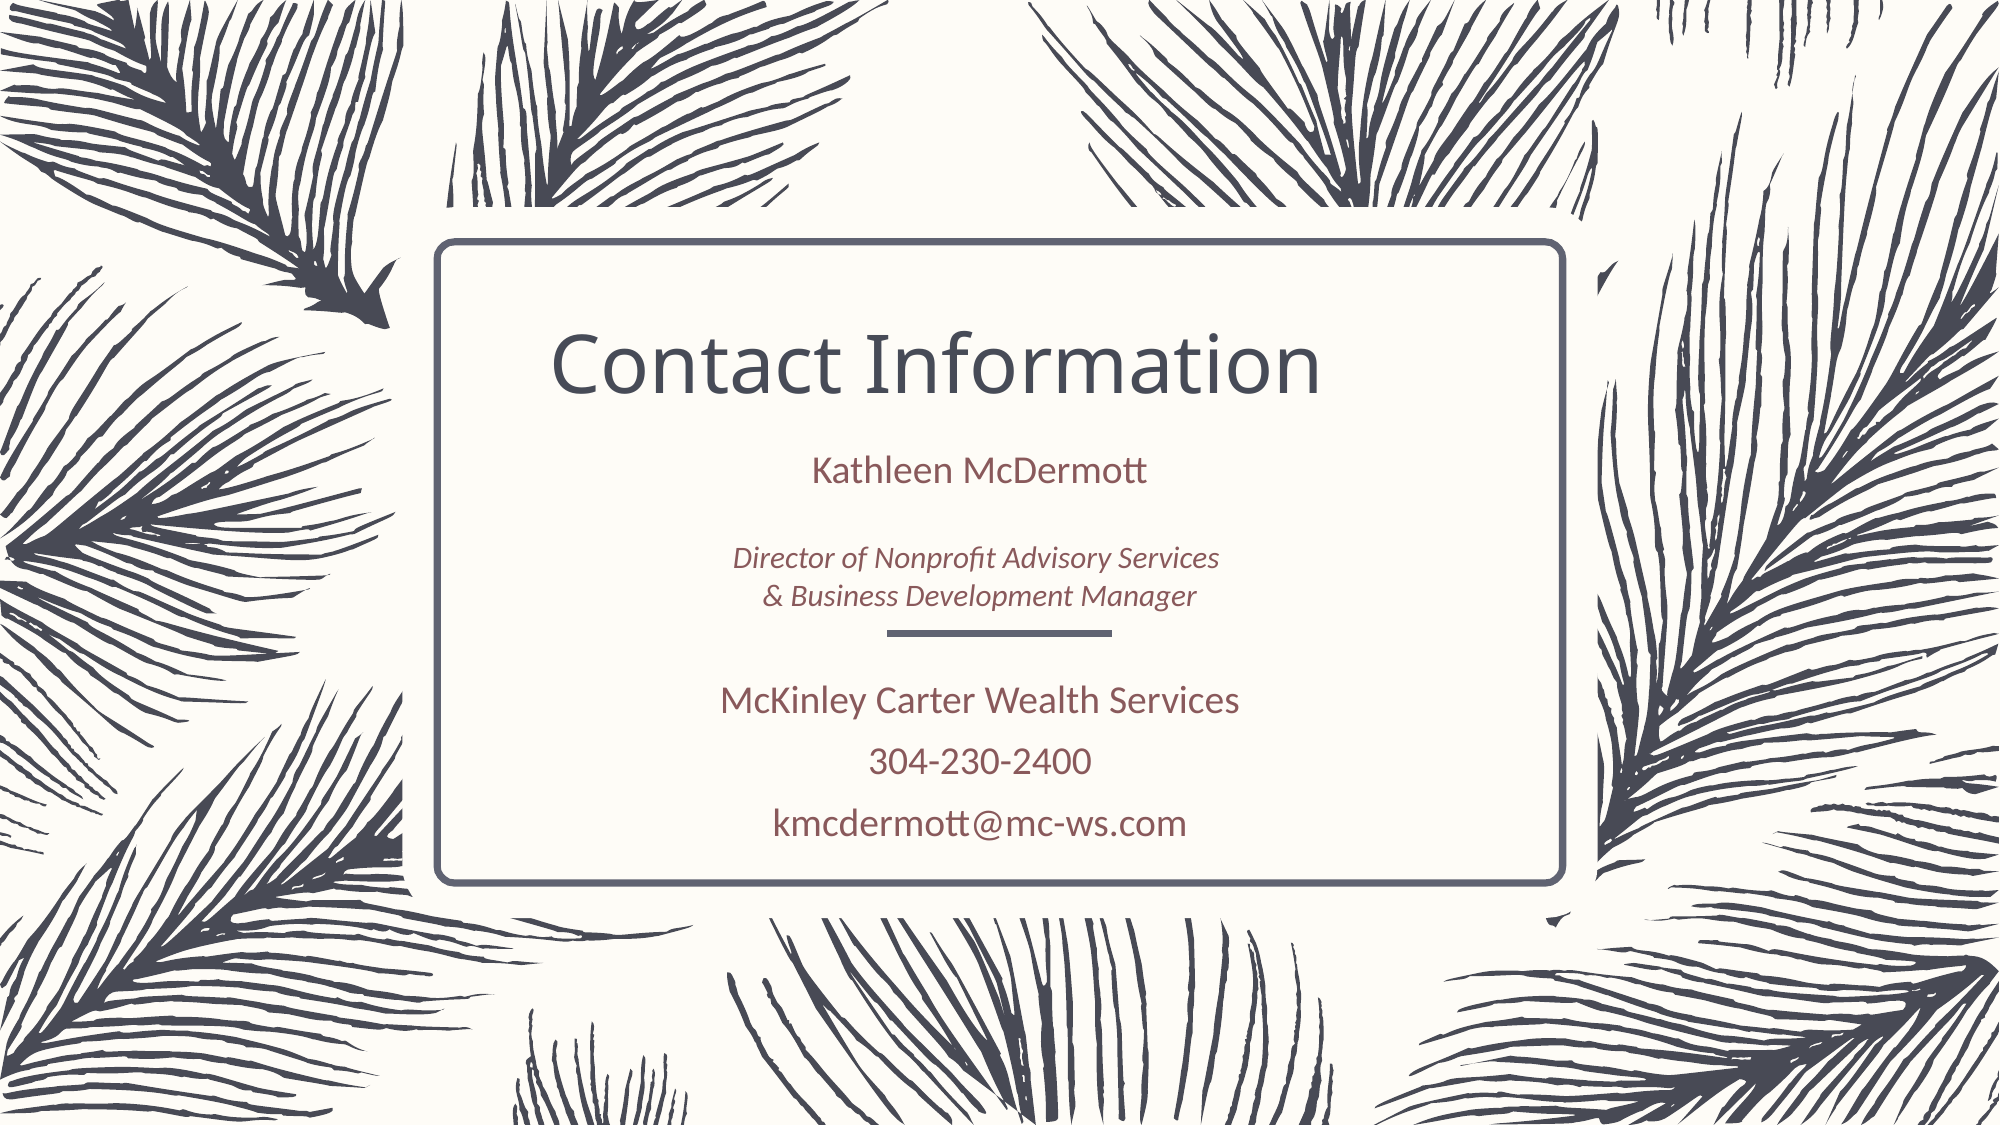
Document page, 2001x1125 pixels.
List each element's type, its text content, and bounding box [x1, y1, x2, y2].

list Kathleen McDermott Director of Nonprofit Advisory Services & Business Development Manager McKinley Carter Wealth Services 304-230-2400 kmcdermott@mc-ws.com [585, 422, 1375, 856]
title Contact Information [518, 300, 1480, 603]
